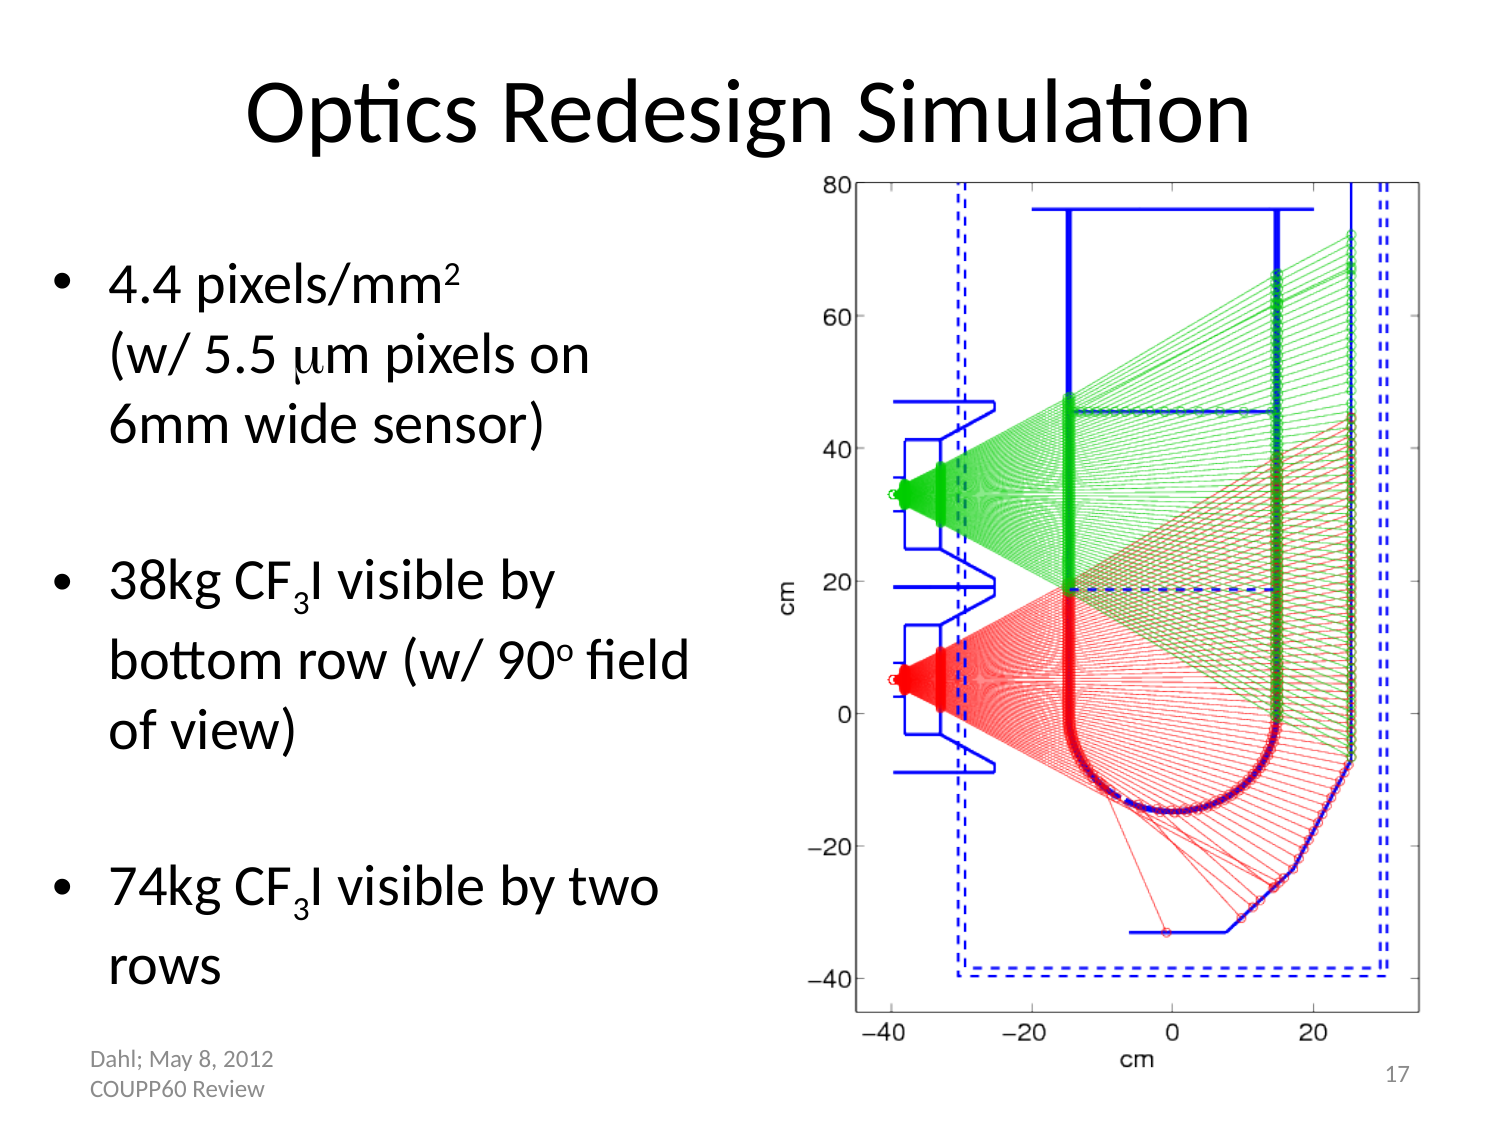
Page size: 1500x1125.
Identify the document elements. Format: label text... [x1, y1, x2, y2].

picture [762, 107, 1487, 1125]
list 4.4 pixels/mm2 (w/ 5.5 m pixels on 6mm wide sensor) 38kg CF3I visible by bottom row (w/ 90o field of view) 74kg CF3I visible by two rows [37, 237, 738, 950]
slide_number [75, 1042, 425, 1103]
title Optics Redesign Simulation [112, 12, 1388, 200]
